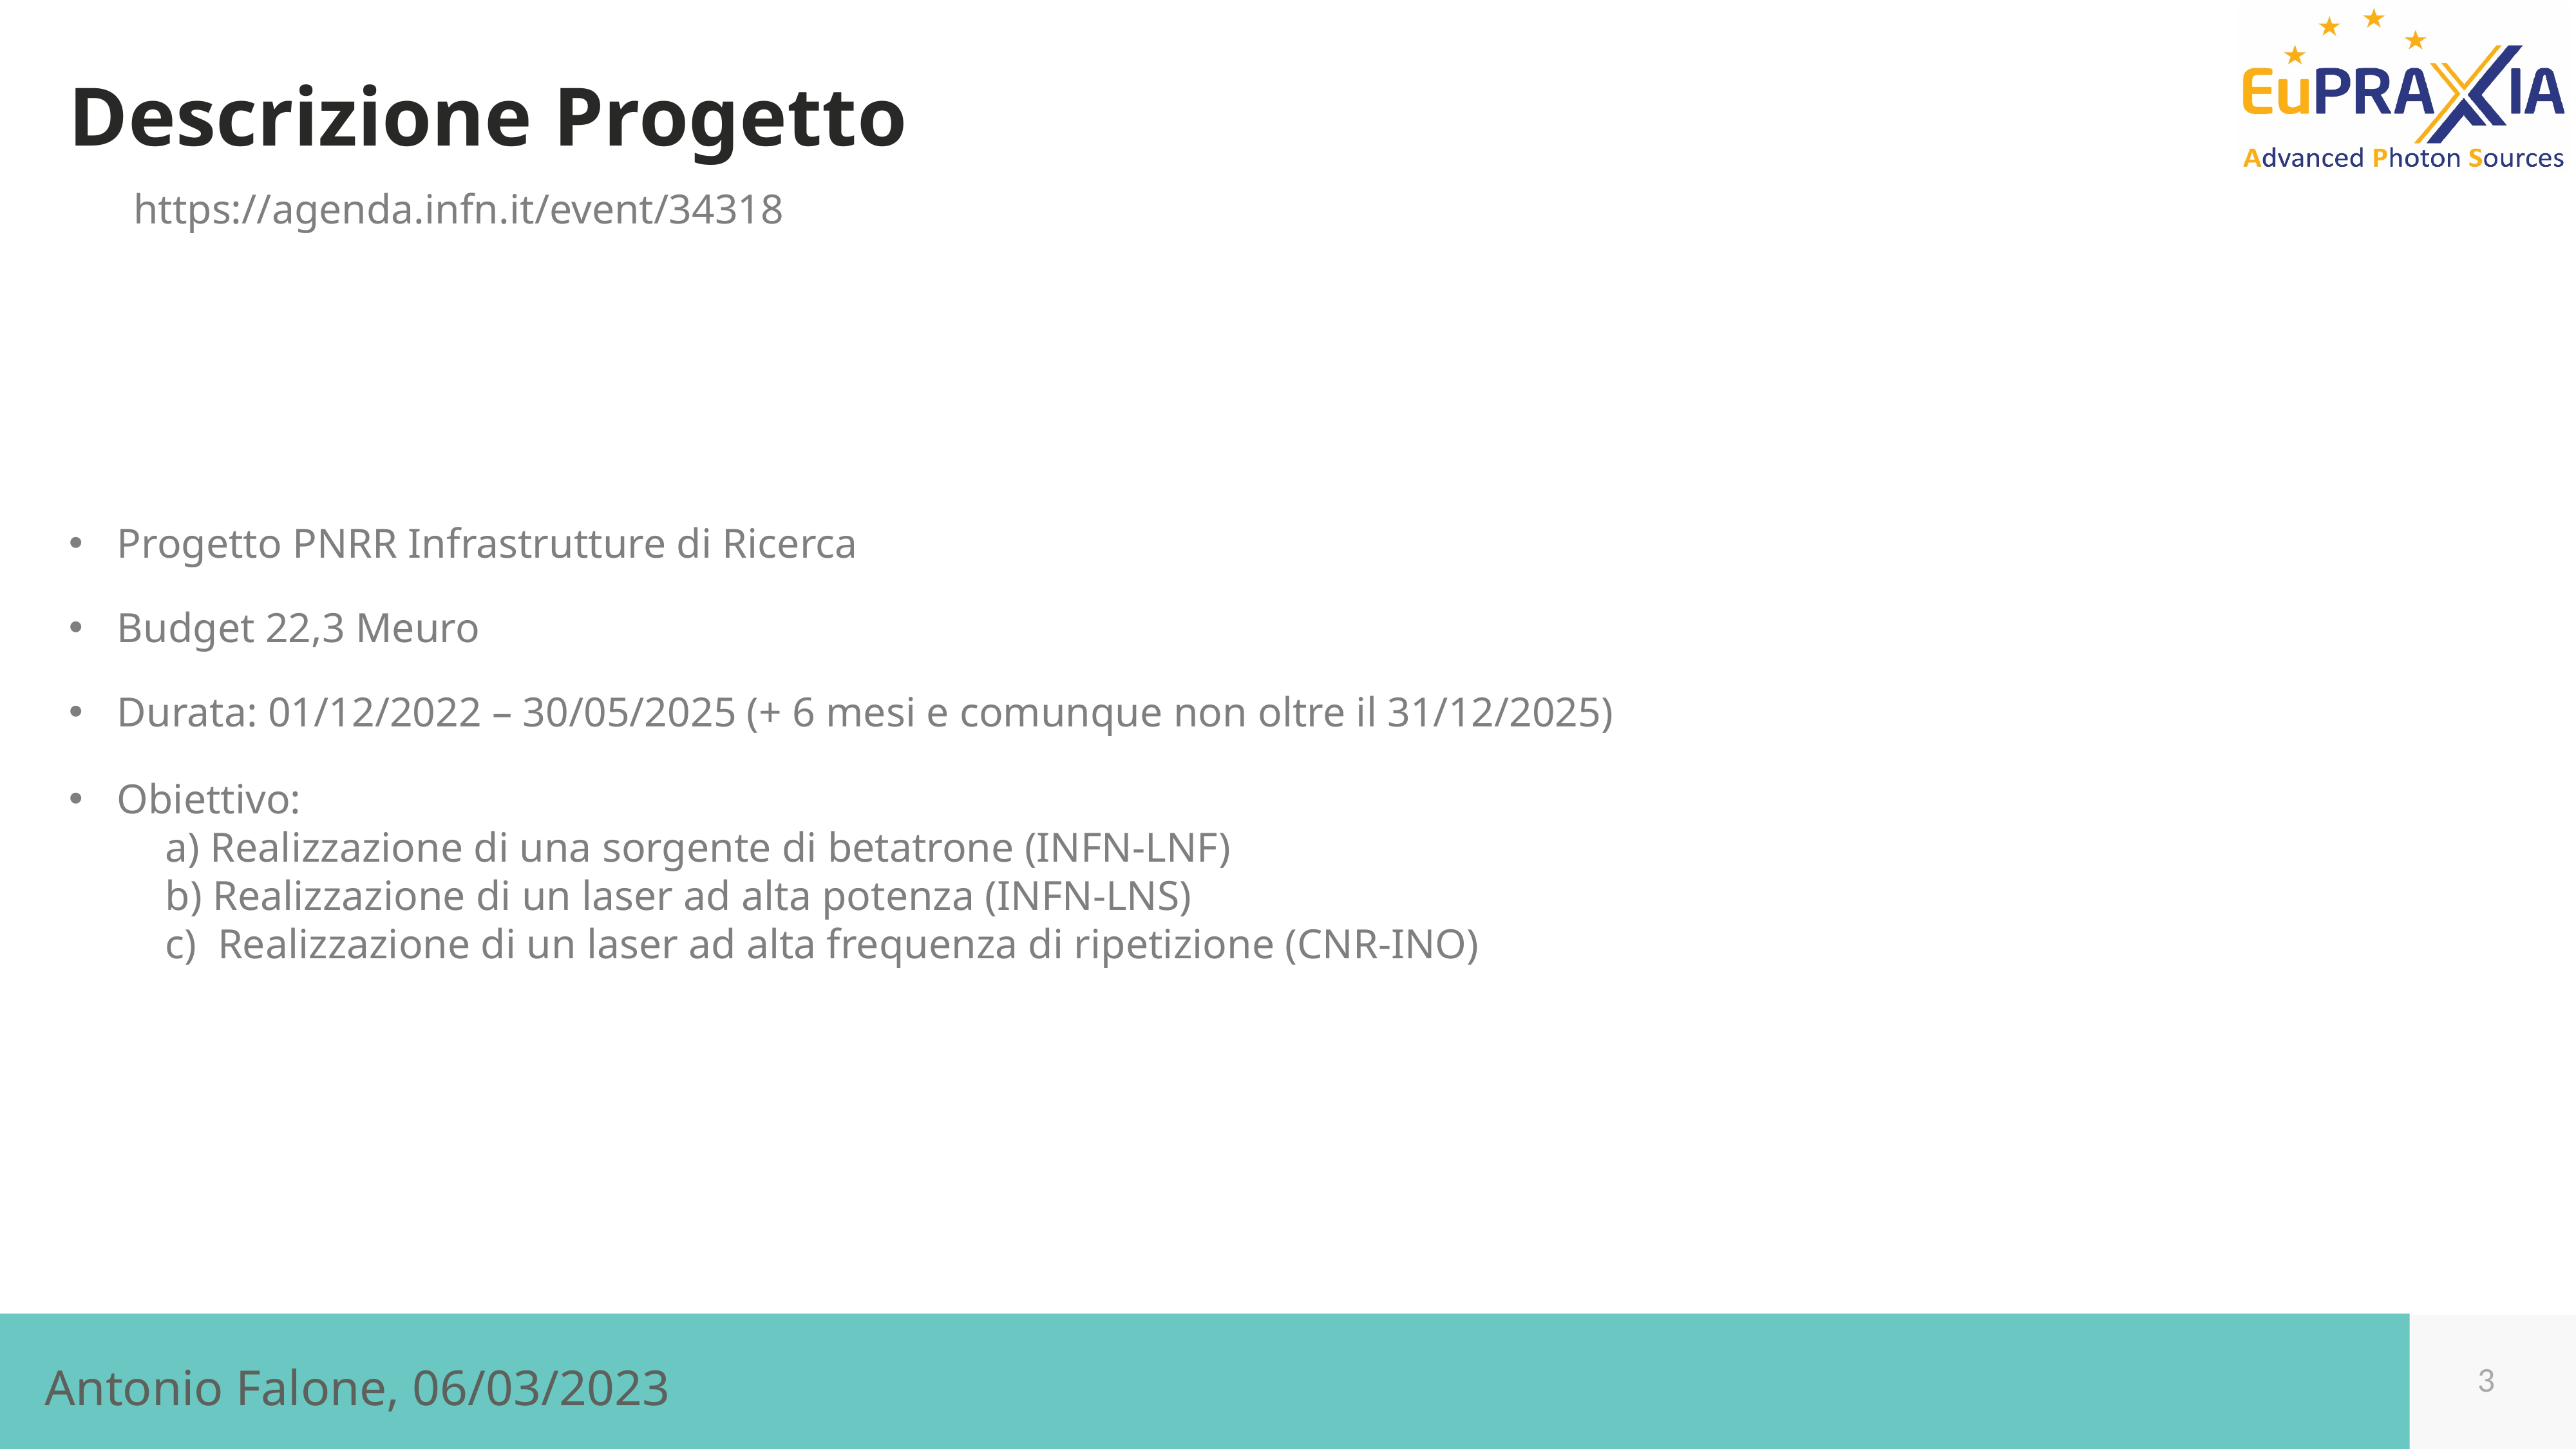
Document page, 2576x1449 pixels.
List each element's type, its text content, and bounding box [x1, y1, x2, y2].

text_box Obiettivo: a) Realizzazione di una sorgente di betatrone (INFN-LNF) b) Realizzazione di un laser ad alta potenza (INFN-LNS) c) Realizzazione di un laser ad alta frequenza di ripetizione (CNR-INO) [59, 763, 1949, 976]
slide_number 3 [2443, 1346, 2530, 1410]
text_box [0, 1313, 2410, 1449]
picture [2237, 2, 2571, 173]
text_box Durata: 01/12/2022 – 30/05/2025 (+ 6 mesi e comunque non oltre il 31/12/2025) [59, 677, 1949, 745]
text_box Progetto PNRR Infrastrutture di Ricerca [59, 508, 1445, 576]
text_box Antonio Falone, 06/03/2023 [35, 1352, 1325, 1421]
text_box https://agenda.infn.it/event/34318 [48, 174, 871, 242]
text_box Budget 22,3 Meuro [59, 592, 1445, 661]
text_box Descrizione Progetto [59, 55, 1132, 172]
